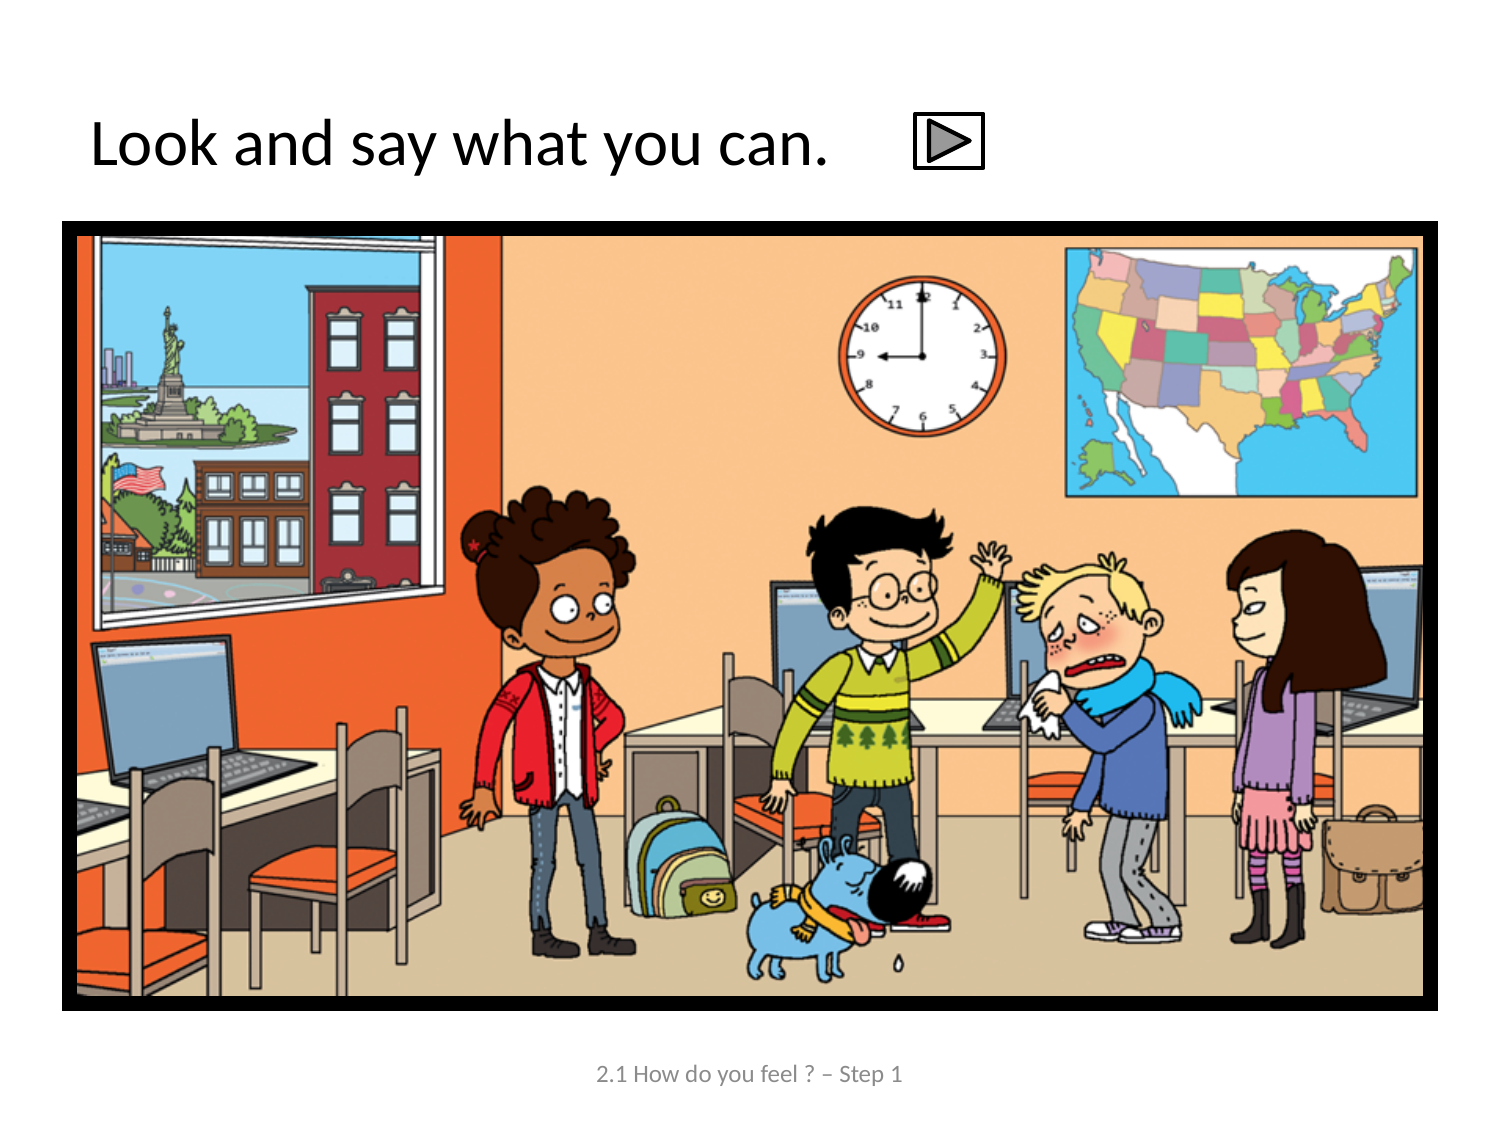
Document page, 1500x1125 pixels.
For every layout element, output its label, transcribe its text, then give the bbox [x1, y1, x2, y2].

footer 2.1 How do you feel ? – Step 1 [512, 1042, 988, 1103]
text_box [913, 112, 985, 170]
title Look and say what you can. [75, 45, 1425, 221]
picture [76, 235, 1424, 997]
